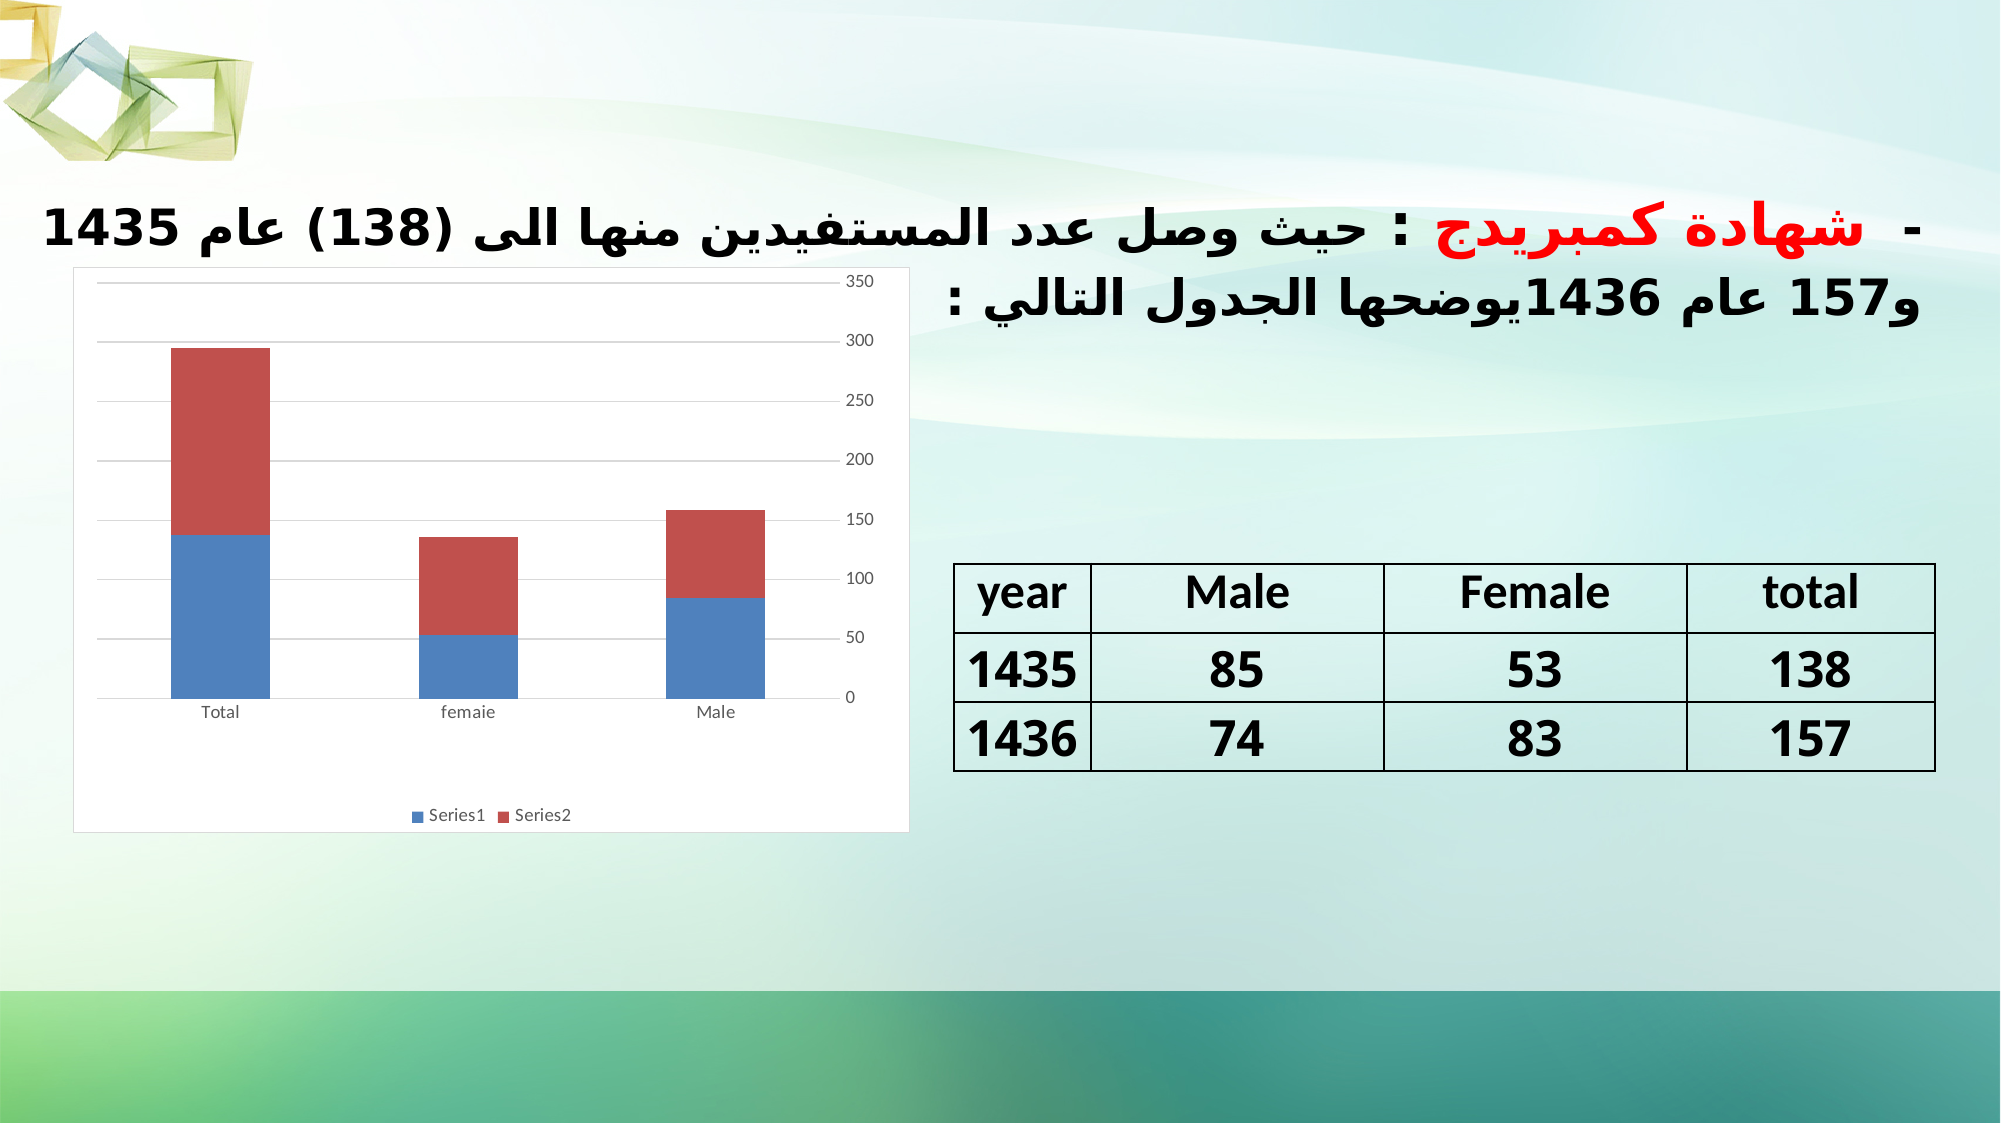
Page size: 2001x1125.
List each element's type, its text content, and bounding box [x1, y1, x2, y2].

table_cell 138 [1688, 634, 1934, 701]
text_box - شهادة كمبريدج : حيث وصل عدد المستفيدين منها الى (138) عام 1435 و157 عام 1436يوضحها الجدول التالي : [27, 168, 1938, 872]
table_header Female [1385, 565, 1686, 632]
chart [72, 266, 920, 868]
picture [0, 0, 2001, 1125]
table_header total [1688, 565, 1934, 632]
table_cell 83 [1385, 703, 1686, 770]
table_cell 53 [1385, 634, 1686, 701]
table_cell 85 [1092, 634, 1383, 701]
table_cell 74 [1092, 703, 1383, 770]
table_header year [955, 565, 1090, 632]
table_header Male [1092, 565, 1383, 632]
table_cell 157 [1688, 703, 1934, 770]
table_cell 1435 [955, 634, 1090, 701]
table_cell 1436 [955, 703, 1090, 770]
